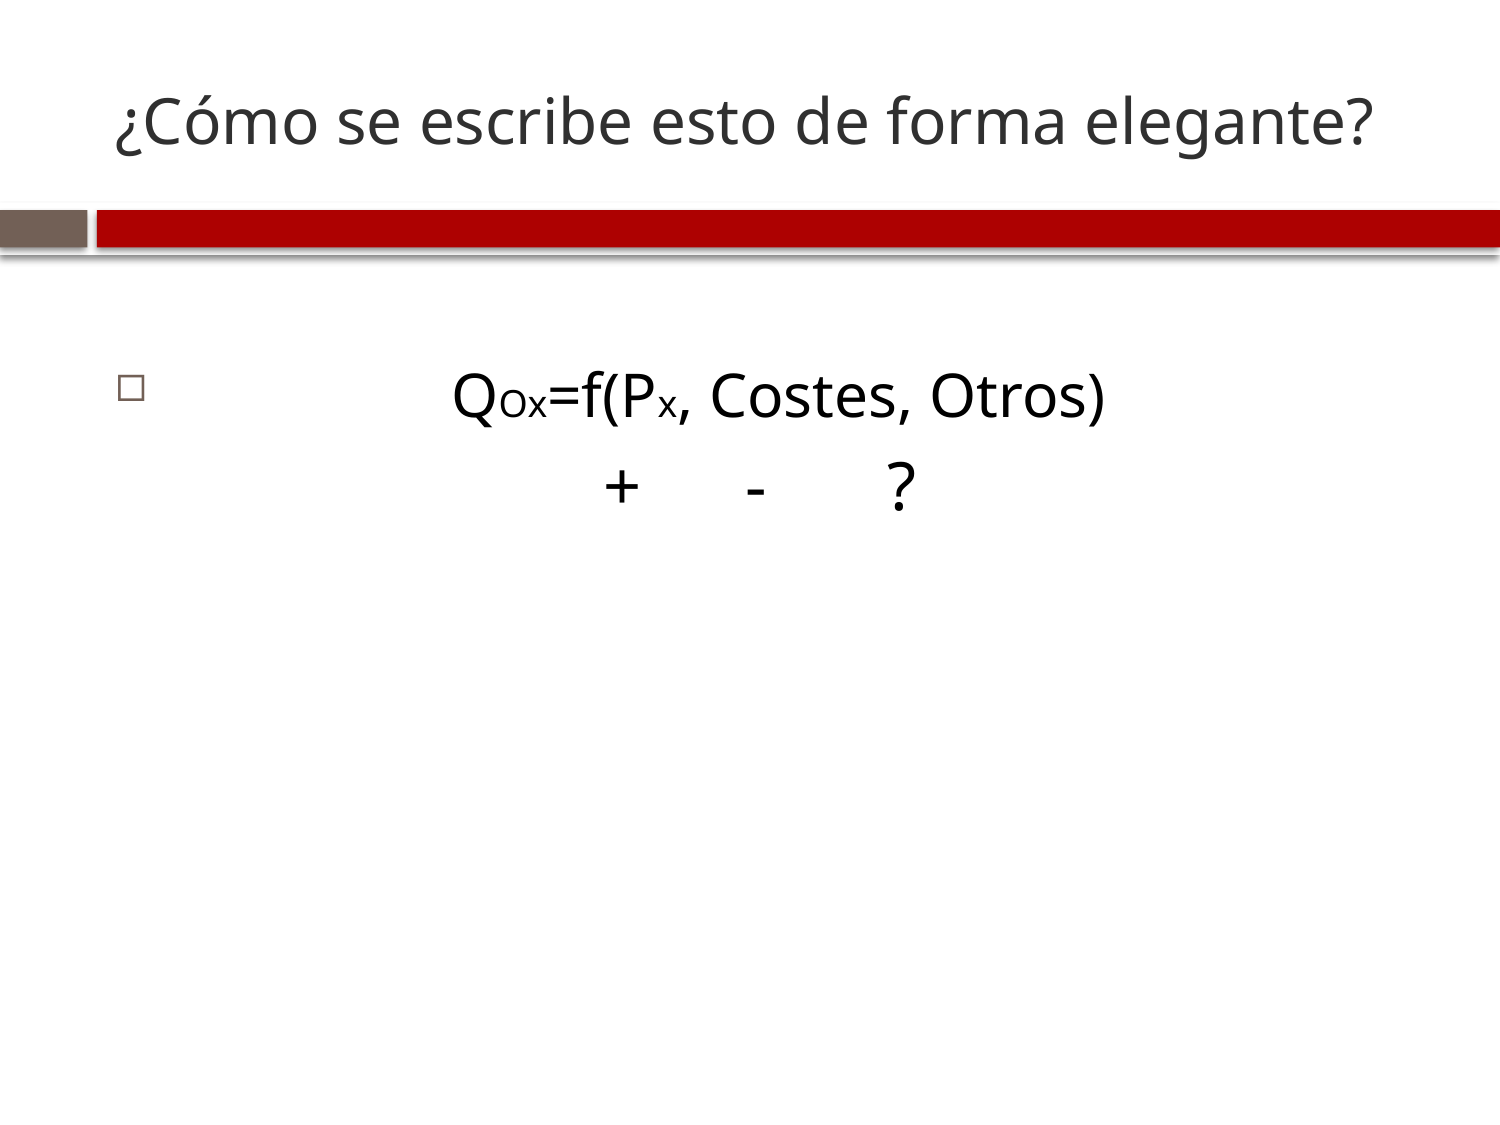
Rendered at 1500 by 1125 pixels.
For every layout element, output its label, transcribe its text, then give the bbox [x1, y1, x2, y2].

list QOx=f(Px, Costes, Otros) + - ? [100, 262, 1438, 1000]
title ¿Cómo se escribe esto de forma elegante? [100, 37, 1438, 200]
